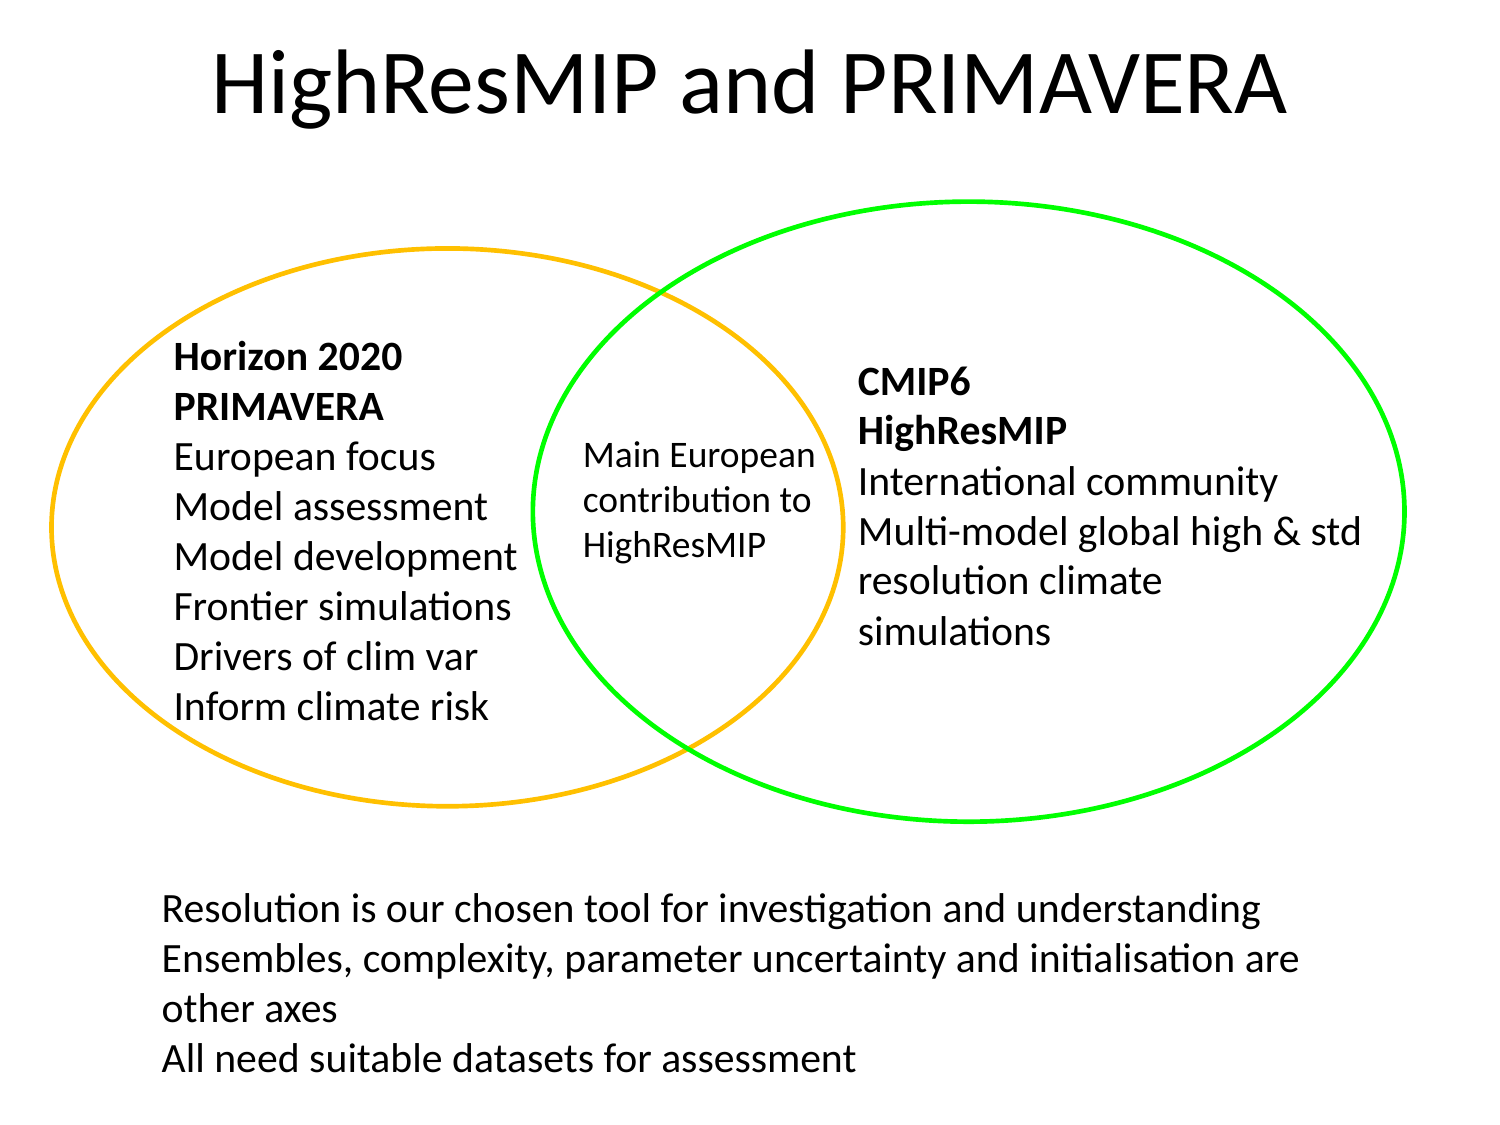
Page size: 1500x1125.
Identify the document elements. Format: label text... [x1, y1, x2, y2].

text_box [51, 201, 1405, 822]
text_box Resolution is our chosen tool for investigation and understanding Ensembles, complexity, parameter uncertainty and initialisation are other axes All need suitable datasets for assessment [146, 873, 1380, 1089]
title HighResMIP and PRIMAVERA [75, 0, 1425, 154]
